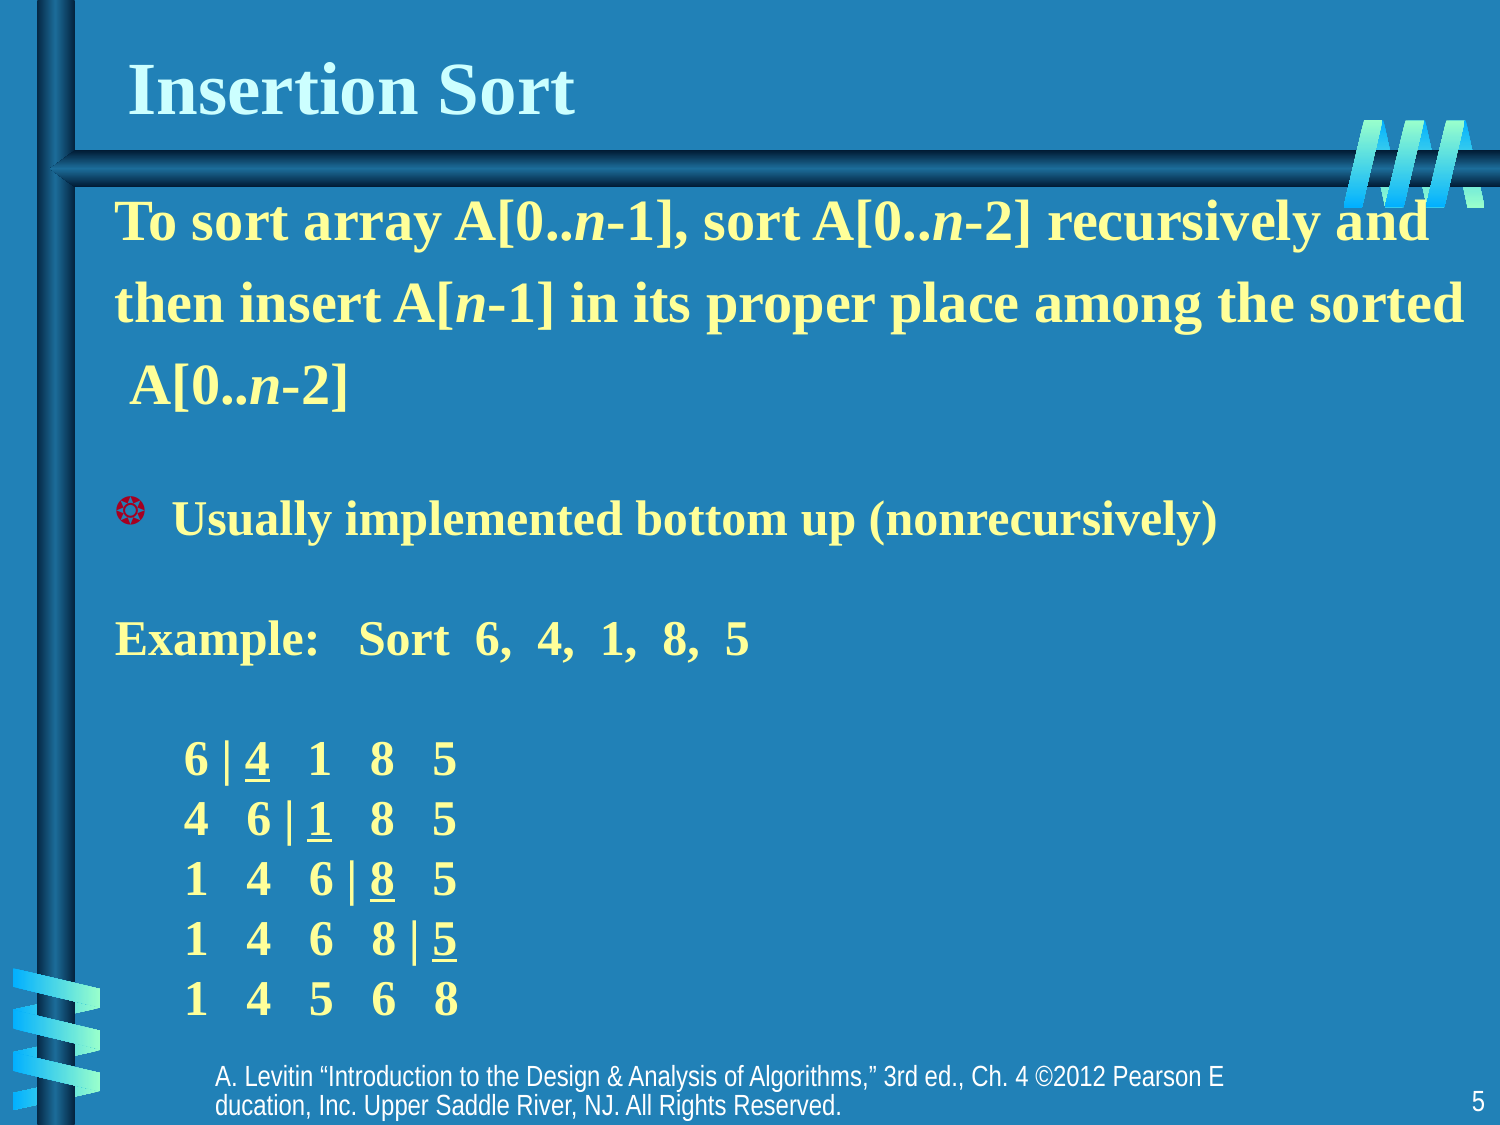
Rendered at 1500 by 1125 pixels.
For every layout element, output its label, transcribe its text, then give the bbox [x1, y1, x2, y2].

footer A. Levitin “Introduction to the Design & Analysis of Algorithms,” 3rd ed., Ch. 4 ©2012 Pearson Education, Inc. Upper Saddle River, NJ. All Rights Reserved. [200, 1093, 1187, 1100]
title Insertion Sort [112, 24, 1358, 138]
slide_number 5 [1187, 1093, 1500, 1125]
list To sort array A[0..n-1], sort A[0..n-2] recursively and then insert A[n-1] in its proper place among the sorted A[0..n-2] Usually implemented bottom up (nonrecursively) Example: Sort 6, 4, 1, 8, 5 6 | 4 1 8 5 4 6 | 1 8 5 1 4 6 | 8 5 1 4 6 8 | 5 1 4 5 6 8 [99, 174, 1500, 1093]
